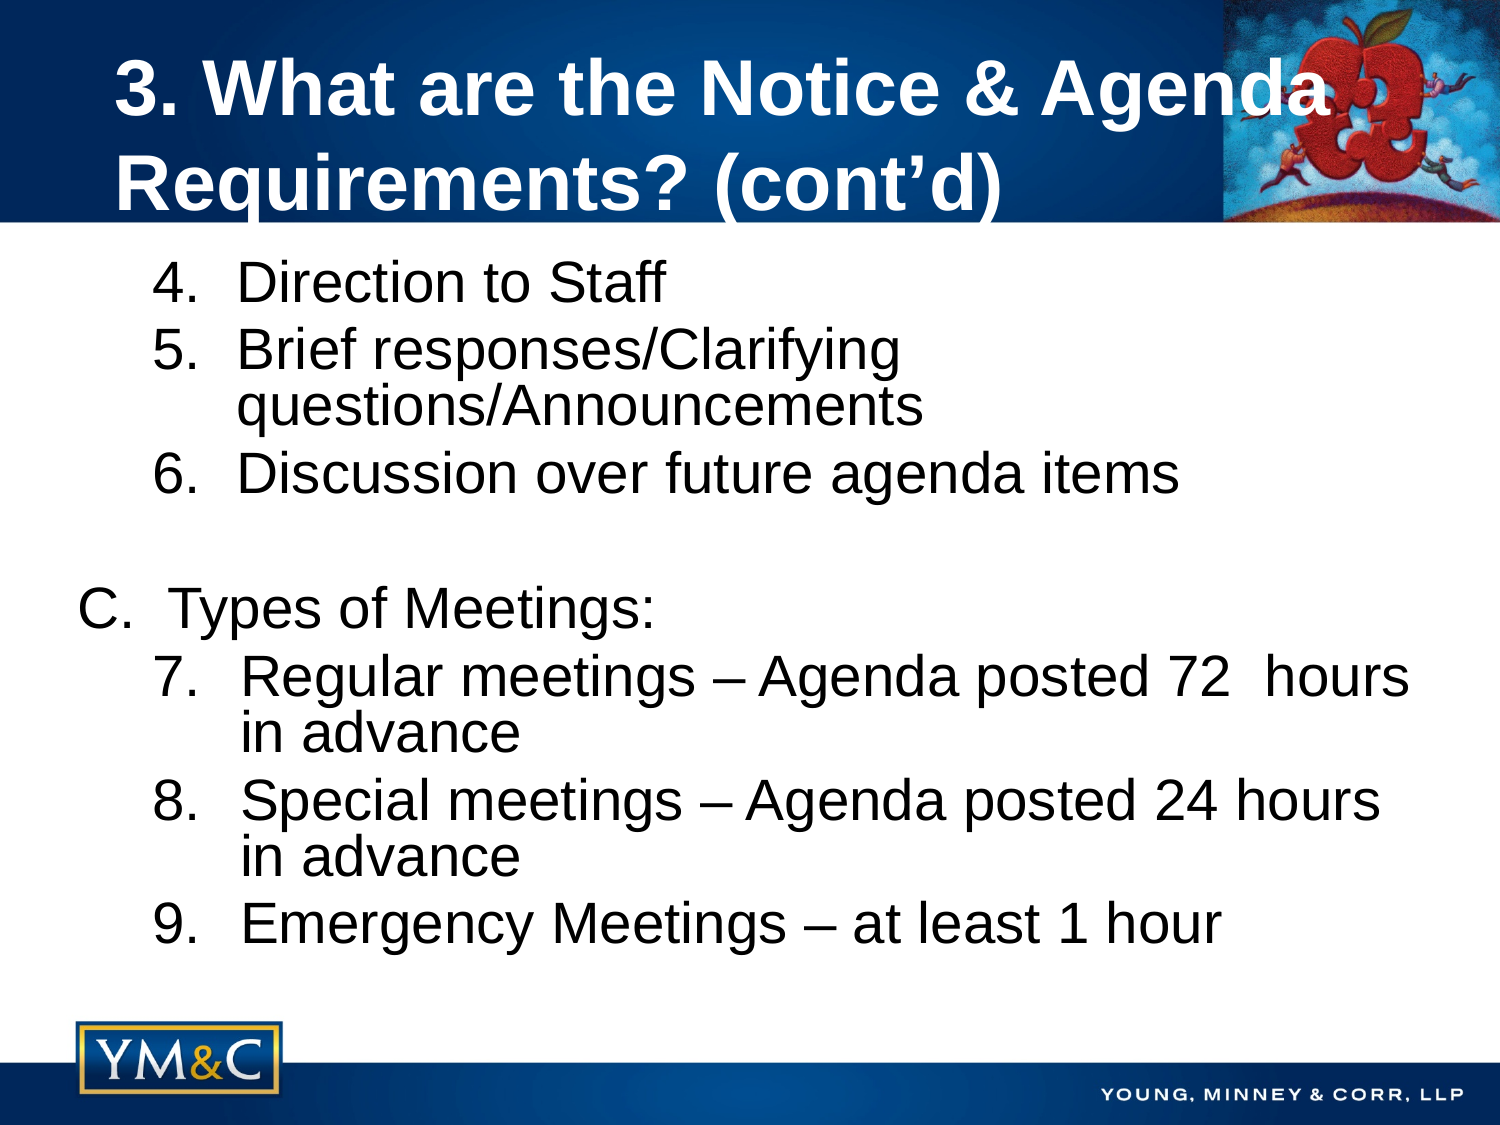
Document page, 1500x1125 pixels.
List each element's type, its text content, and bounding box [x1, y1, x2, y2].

title 3. What are the Notice & Agenda Requirements? (cont’d) [99, 74, 1451, 188]
list Direction to Staff Brief responses/Clarifying questions/Announcements Discussion over future agenda items C. Types of Meetings: Regular meetings – Agenda posted 72 hours in advance Special meetings – Agenda posted 24 hours in advance Emergency Meetings – at least 1 hour [62, 249, 1429, 1088]
picture [0, 0, 1500, 1125]
